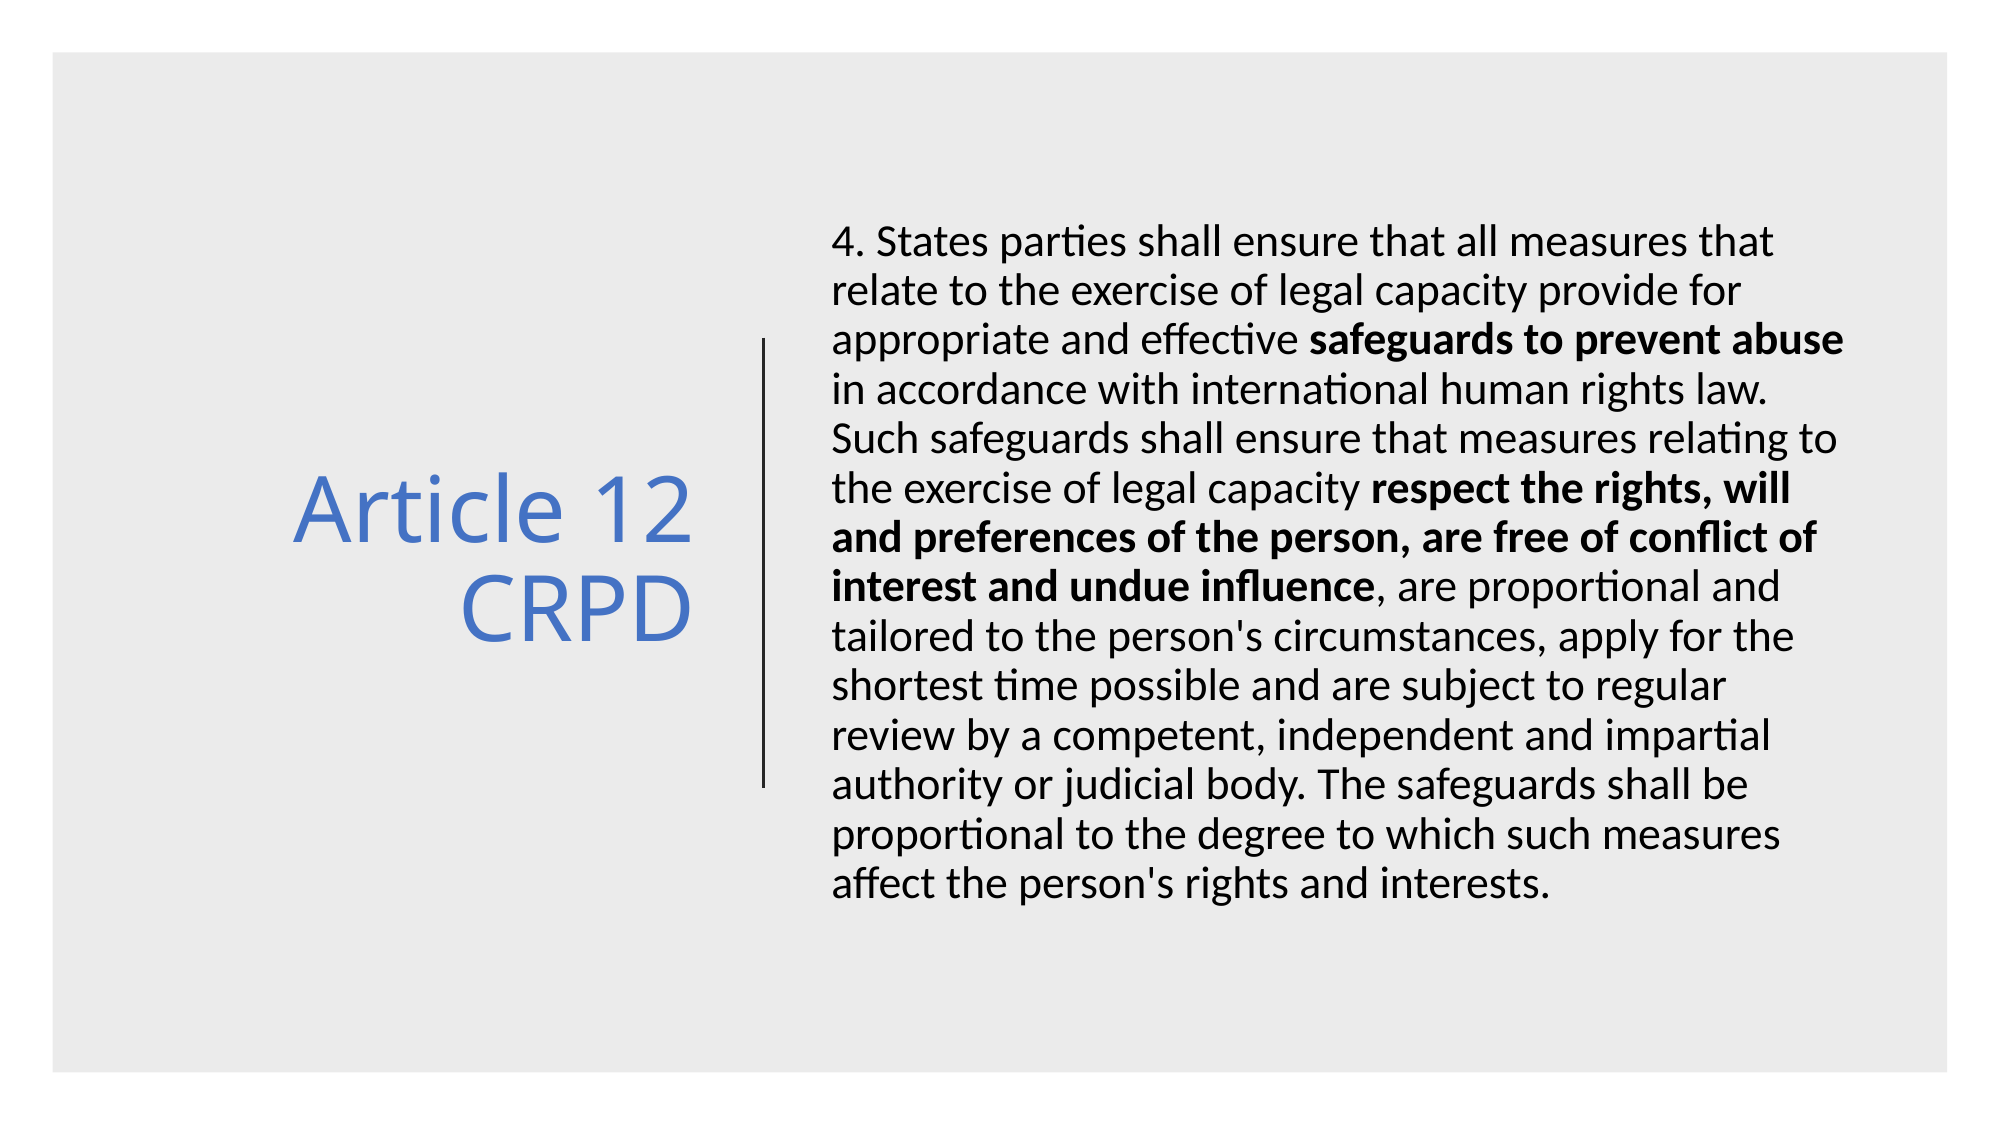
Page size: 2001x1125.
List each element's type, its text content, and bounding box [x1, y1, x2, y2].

title Article 12 CRPD [137, 158, 711, 967]
list 4. States parties shall ensure that all measures that relate to the exercise of legal capacity provide for appropriate and effective safeguards to prevent abuse in accordance with international human rights law. Such safeguards shall ensure that measures relating to the exercise of legal capacity respect the rights, will and preferences of the person, are free of conflict of interest and undue influence, are proportional and tailored to the person's circumstances, apply for the shortest time possible and are subject to regular review by a competent, independent and impartial authority or judicial body. The safeguards shall be proportional to the degree to which such measures affect the person's rights and interests. [816, 158, 1863, 967]
text_box [52, 51, 1948, 1073]
